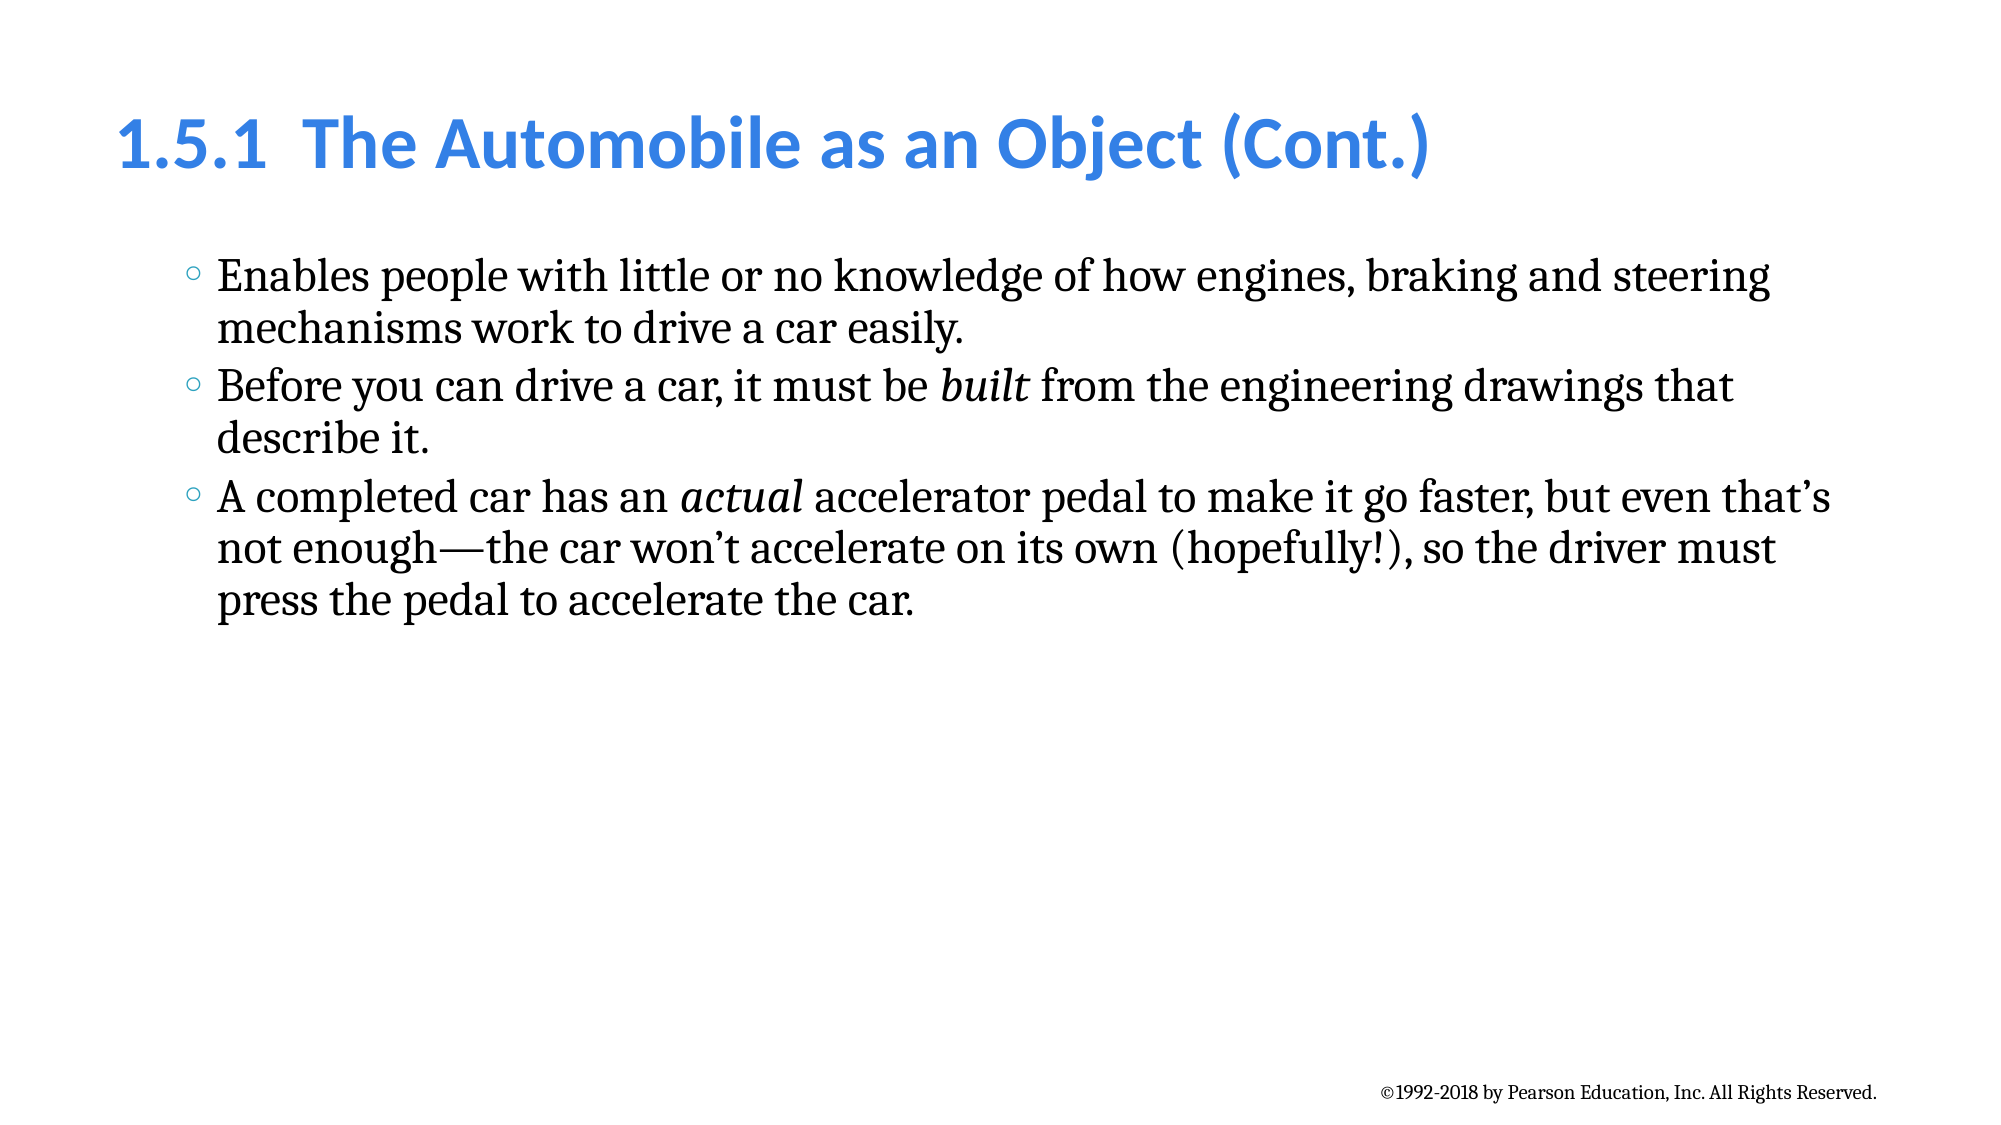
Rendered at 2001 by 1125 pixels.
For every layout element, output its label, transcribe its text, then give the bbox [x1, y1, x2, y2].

list Enables people with little or no knowledge of how engines, braking and steering mechanisms work to drive a car easily. Before you can drive a car, it must be built from the engineering drawings that describe it. A completed car has an actual accelerator pedal to make it go faster, but even that’s not enough—the car won’t accelerate on its own (hopefully!), so the driver must press the pedal to accelerate the car. [99, 242, 1900, 986]
title 1.5.1 The Automobile as an Object (Cont.) [99, 45, 1900, 233]
footer ©1992-2018 by Pearson Education, Inc. All Rights Reserved. [736, 1051, 1892, 1112]
